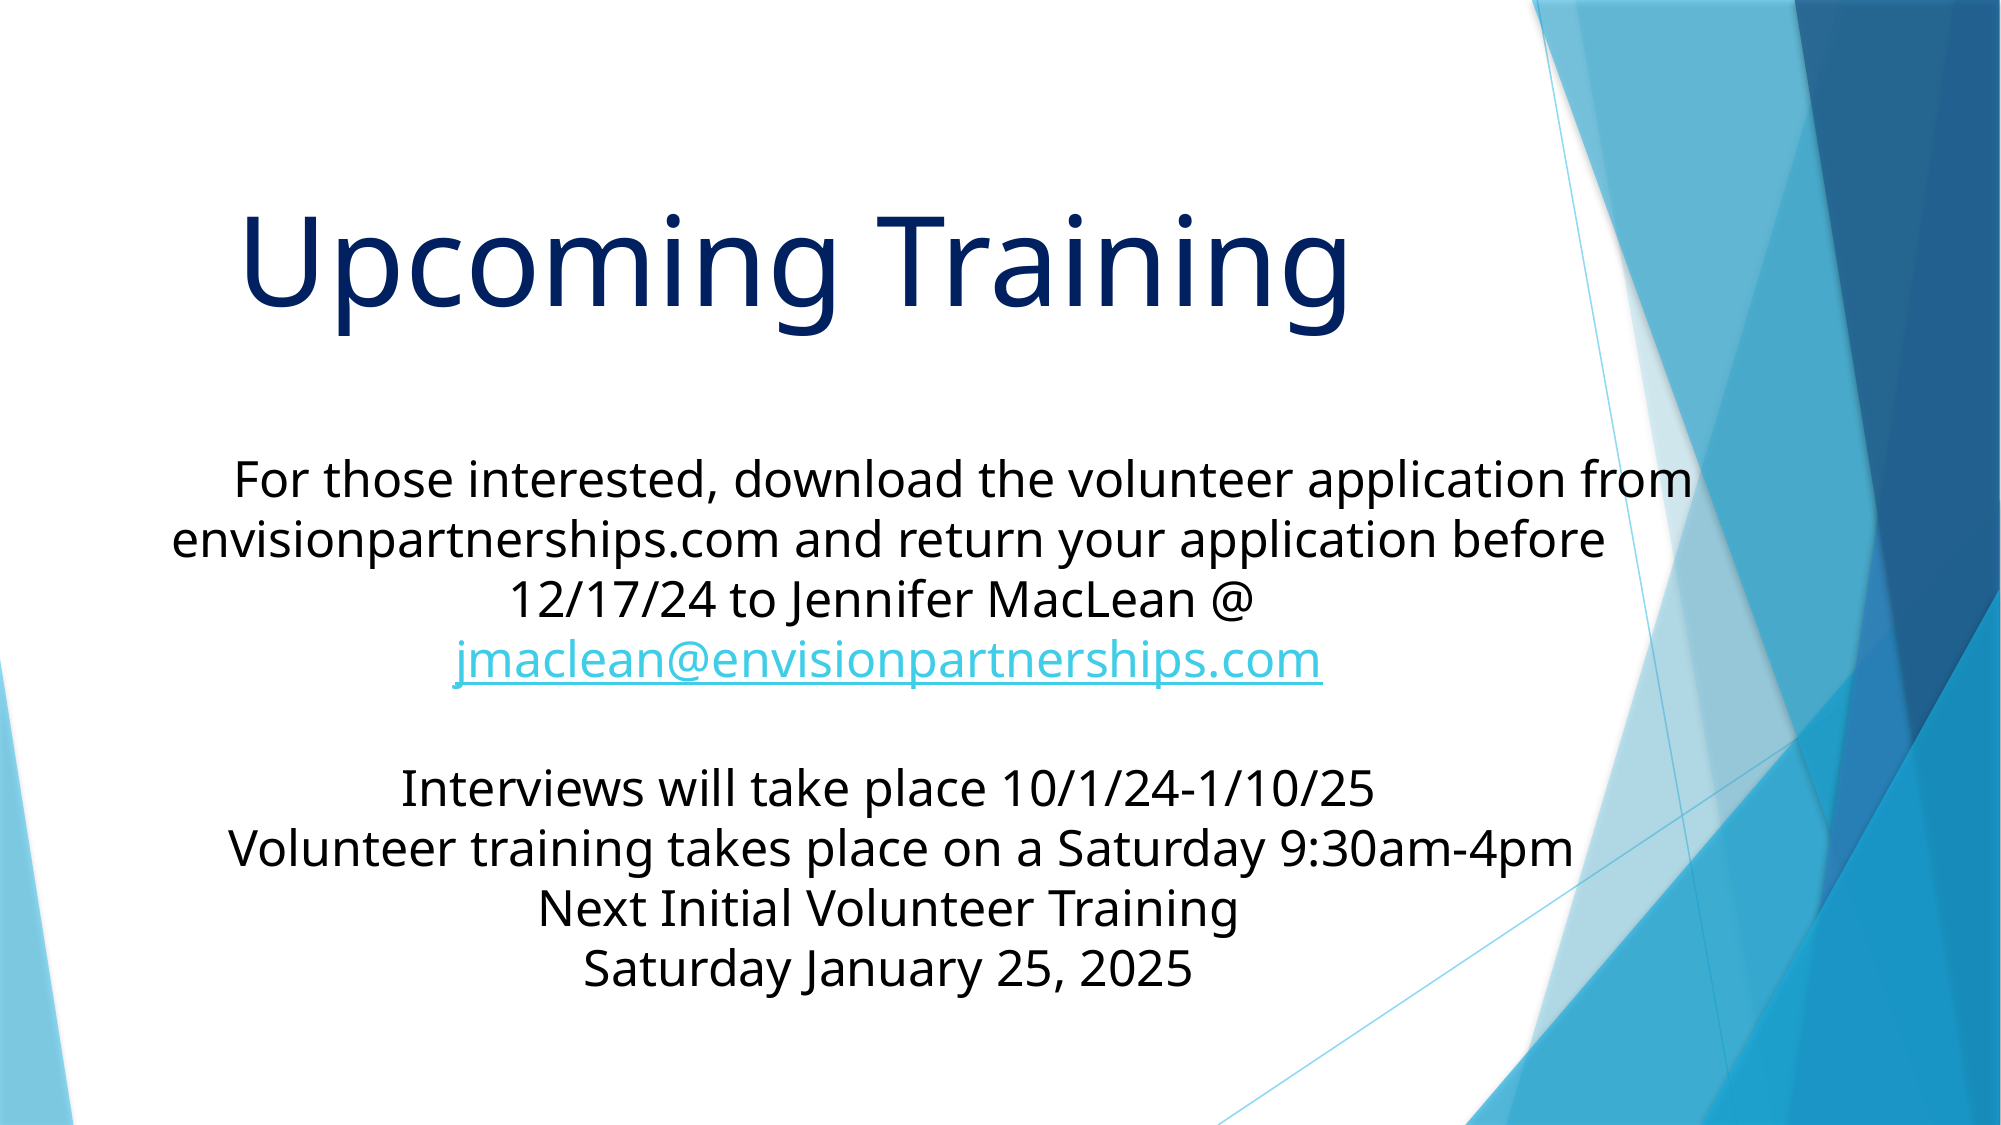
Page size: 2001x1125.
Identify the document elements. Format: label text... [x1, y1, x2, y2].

text_box For those interested, download the volunteer application from envisionpartnerships.com and return your application before 12/17/24 to Jennifer MacLean @ jmaclean@envisionpartnerships.com Interviews will take place 10/1/24-1/10/25 Volunteer training takes place on a Saturday 9:30am-4pm Next Initial Volunteer Training Saturday January 25, 2025 [64, 320, 1714, 1125]
text_box Upcoming Training [222, 174, 1371, 320]
